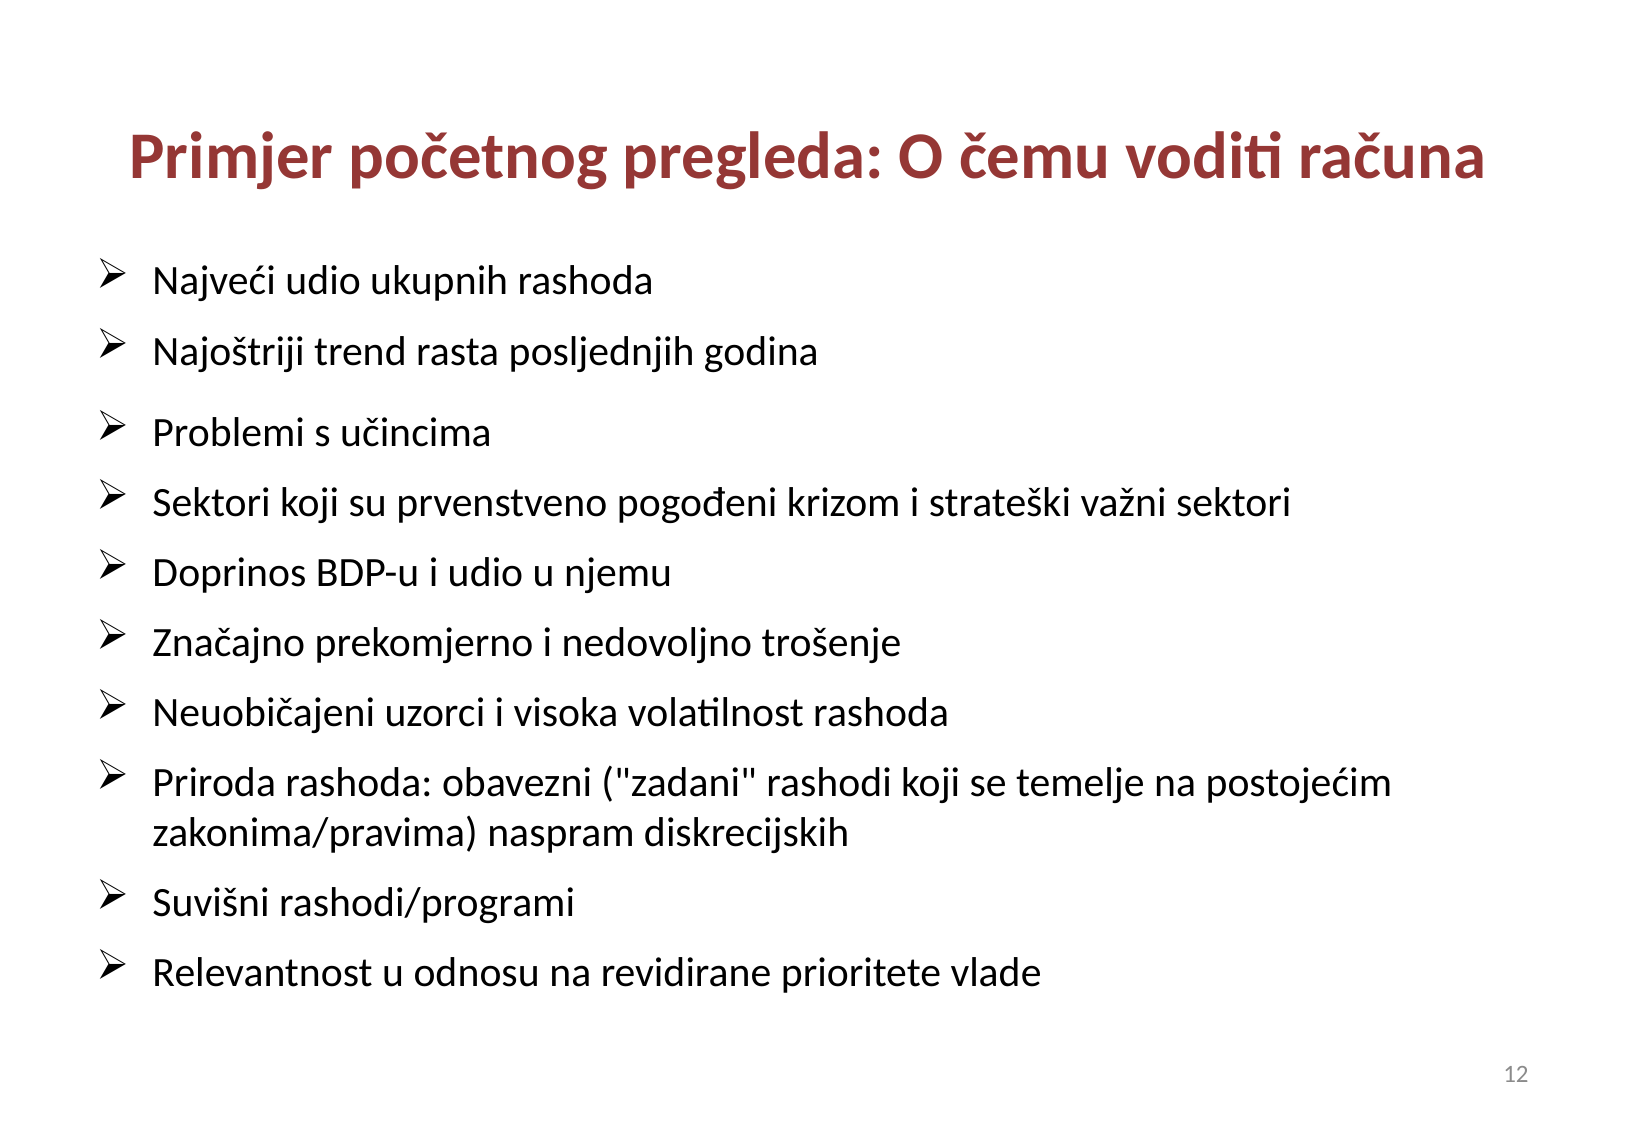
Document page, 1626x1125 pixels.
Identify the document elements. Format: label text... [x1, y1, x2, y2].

slide_number 12 [1164, 1042, 1544, 1103]
list Najveći udio ukupnih rashoda Najoštriji trend rasta posljednjih godina Problemi s učincima Sektori koji su prvenstveno pogođeni krizom i strateški važni sektori Doprinos BDP-u i udio u njemu Značajno prekomjerno i nedovoljno trošenje Neuobičajeni uzorci i visoka volatilnost rashoda Priroda rashoda: obavezni ("zadani" rashodi koji se temelje na postojećim zakonima/pravima) naspram diskrecijskih Suvišni rashodi/programi Relevantnost u odnosu na revidirane prioritete vlade [80, 245, 1544, 989]
title Primjer početnog pregleda: O čemu voditi računa [114, 58, 1578, 247]
